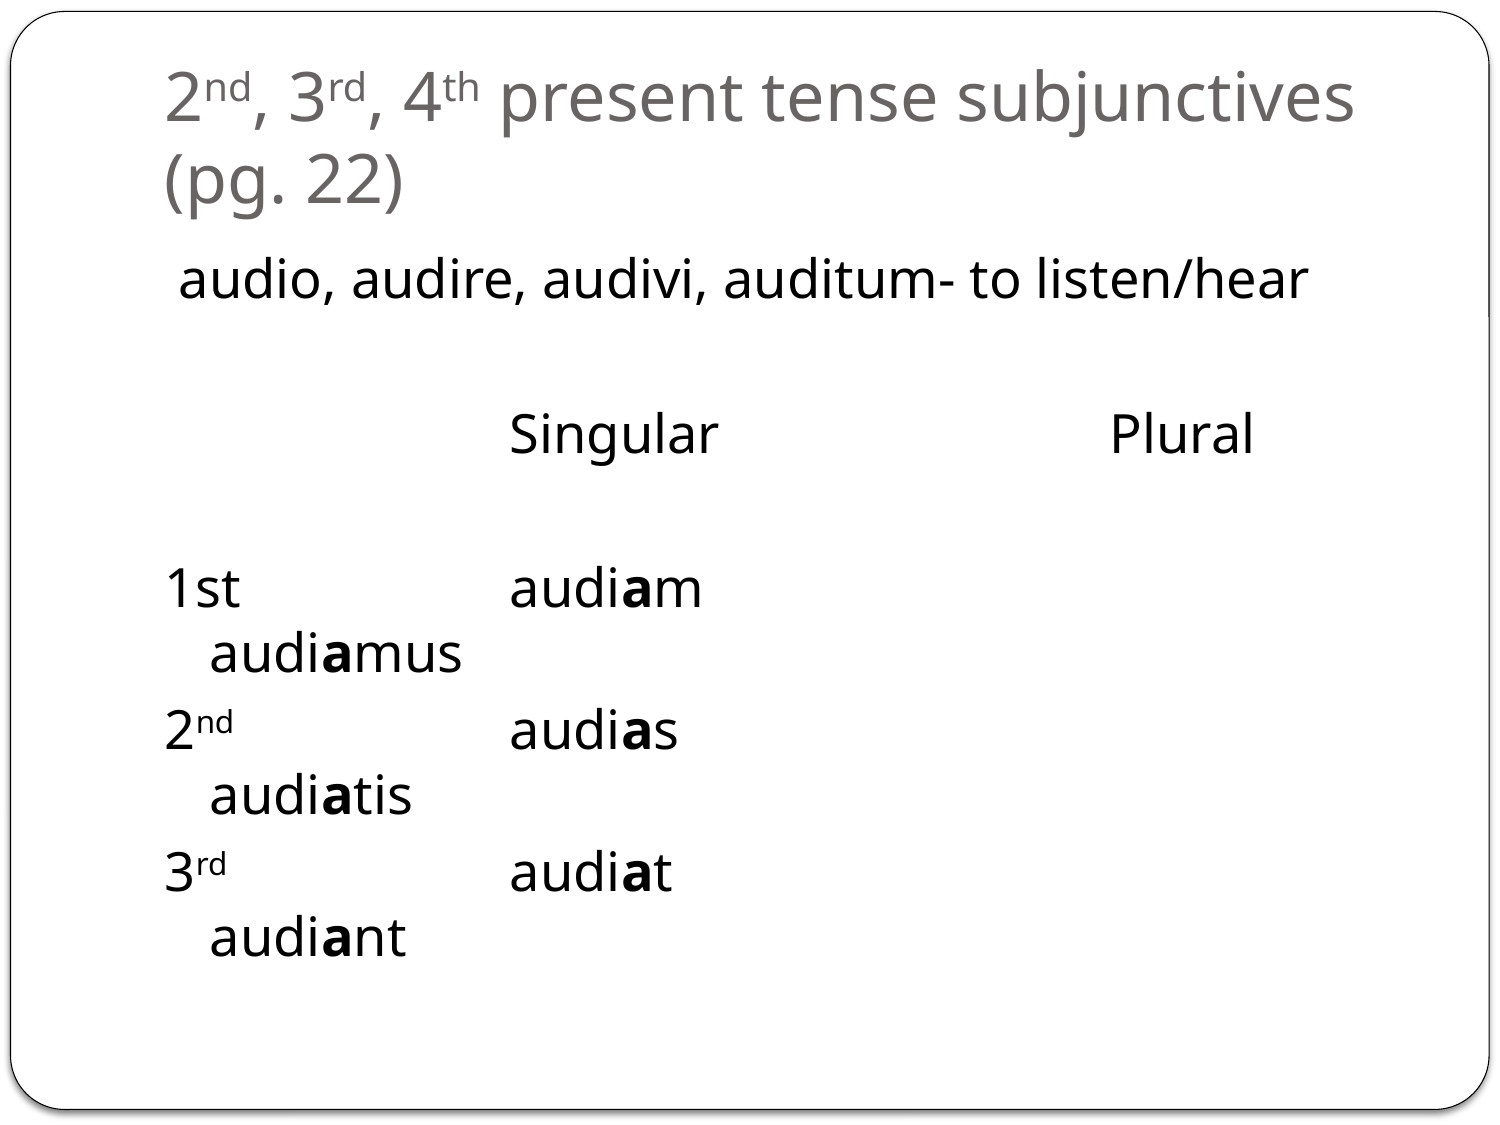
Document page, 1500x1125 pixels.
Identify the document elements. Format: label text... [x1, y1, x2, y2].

list audio, audire, audivi, auditum- to listen/hear Singular Plural 1st audiam audiamus 2nd audias audiatis 3rd audiat audiant [150, 237, 1425, 988]
title 2nd, 3rd, 4th present tense subjunctives (pg. 22) [150, 45, 1425, 233]
